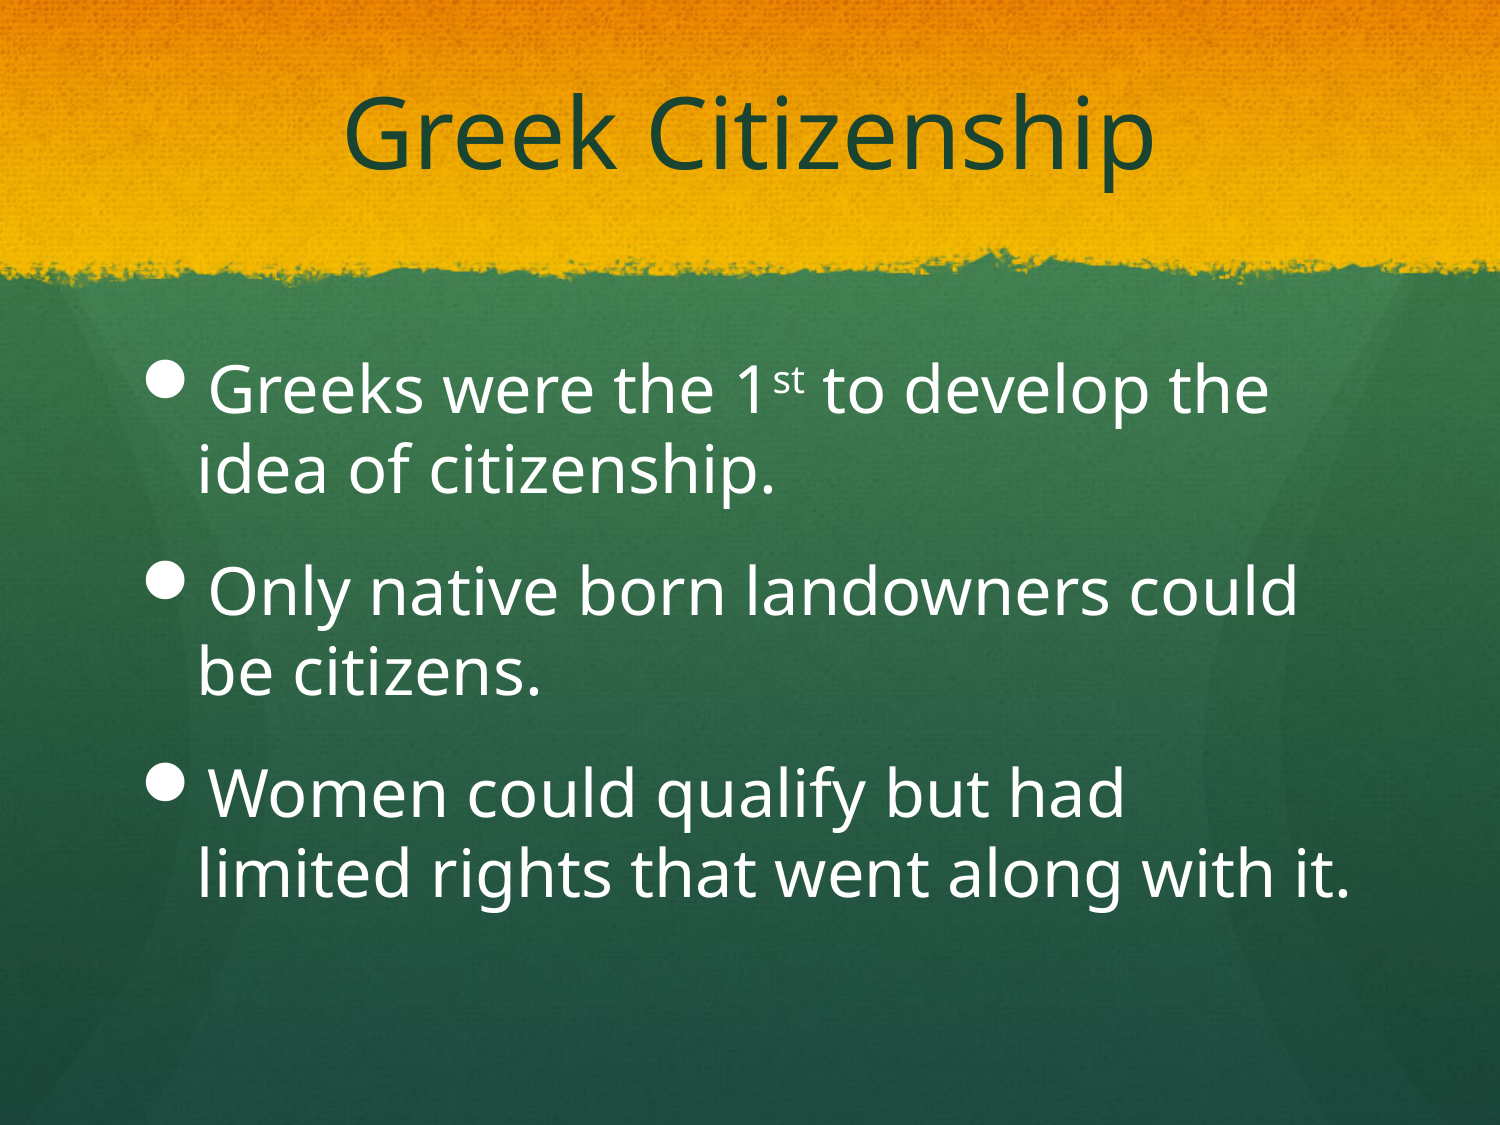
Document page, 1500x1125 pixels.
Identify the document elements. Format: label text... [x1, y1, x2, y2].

title Greek Citizenship [125, 13, 1375, 246]
picture [0, 0, 1500, 1125]
list Greeks were the 1st to develop the idea of citizenship. Only native born landowners could be citizens. Women could qualify but had limited rights that went along with it. [125, 339, 1375, 1026]
